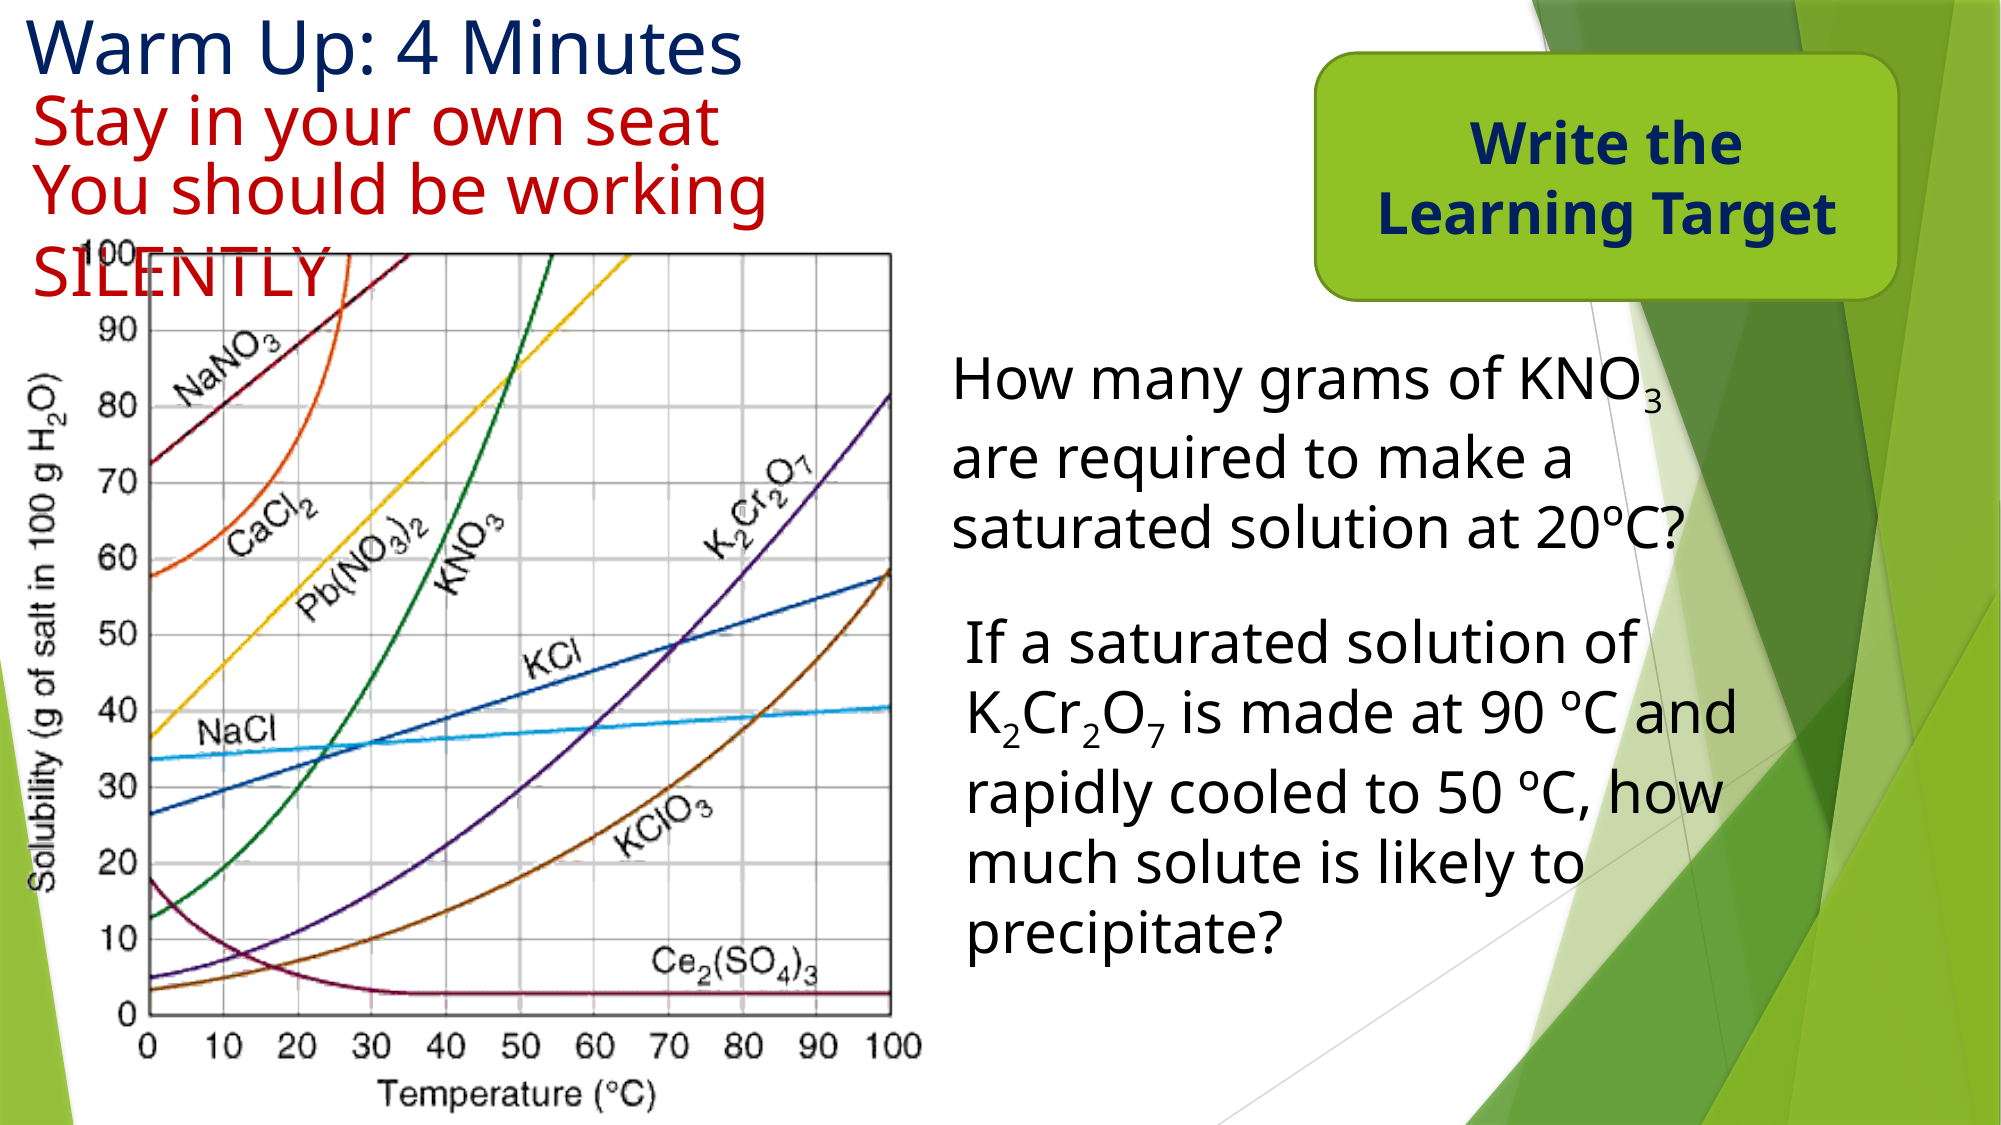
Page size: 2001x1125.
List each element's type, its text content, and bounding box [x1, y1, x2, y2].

text_box Stay in your own seat [17, 69, 949, 192]
text_box How many grams of KNO3 are required to make a saturated solution at 20ºC? [957, 333, 1741, 568]
text_box Write the Learning Target [1313, 51, 1901, 302]
title Warm Up: 4 Minutes [10, 0, 1421, 209]
picture [0, 228, 952, 1125]
text_box If a saturated solution of K2Cr2O7 is made at 90 ºC and rapidly cooled to 50 ºC, how much solute is likely to precipitate? [957, 598, 1756, 973]
text_box You should be working SILENTLY [17, 137, 1054, 261]
